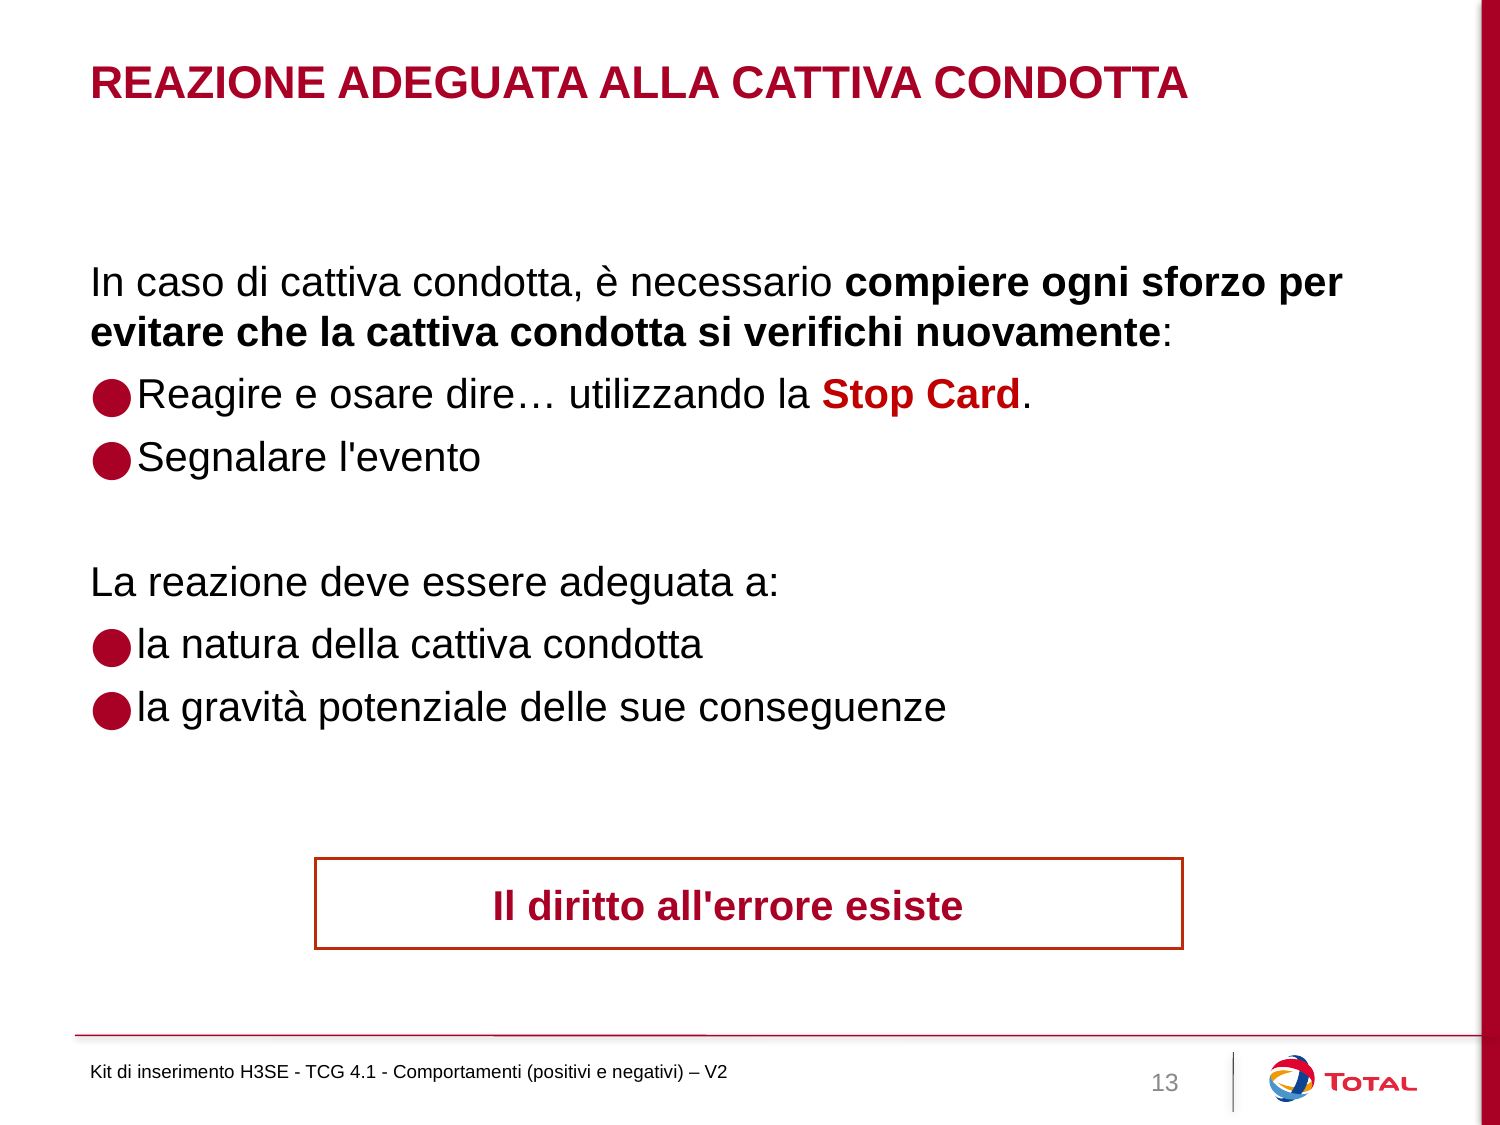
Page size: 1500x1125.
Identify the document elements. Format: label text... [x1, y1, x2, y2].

list In caso di cattiva condotta, è necessario compiere ogni sforzo per evitare che la cattiva condotta si verifichi nuovamente: Reagire e osare dire… utilizzando la Stop Card. Segnalare l'evento La reazione deve essere adeguata a: la natura della cattiva condotta la gravità potenziale delle sue conseguenze [74, 184, 1424, 1012]
picture [1260, 1045, 1426, 1112]
text_box Il diritto all'errore esiste [315, 858, 1183, 949]
title Reazione adeguata alla cattiva condotta [75, 45, 1424, 150]
slide_number 13 [1074, 1051, 1194, 1112]
footer Kit di inserimento H3SE - TCG 4.1 - Comportamenti (positivi e negativi) – V2 [75, 1051, 988, 1112]
